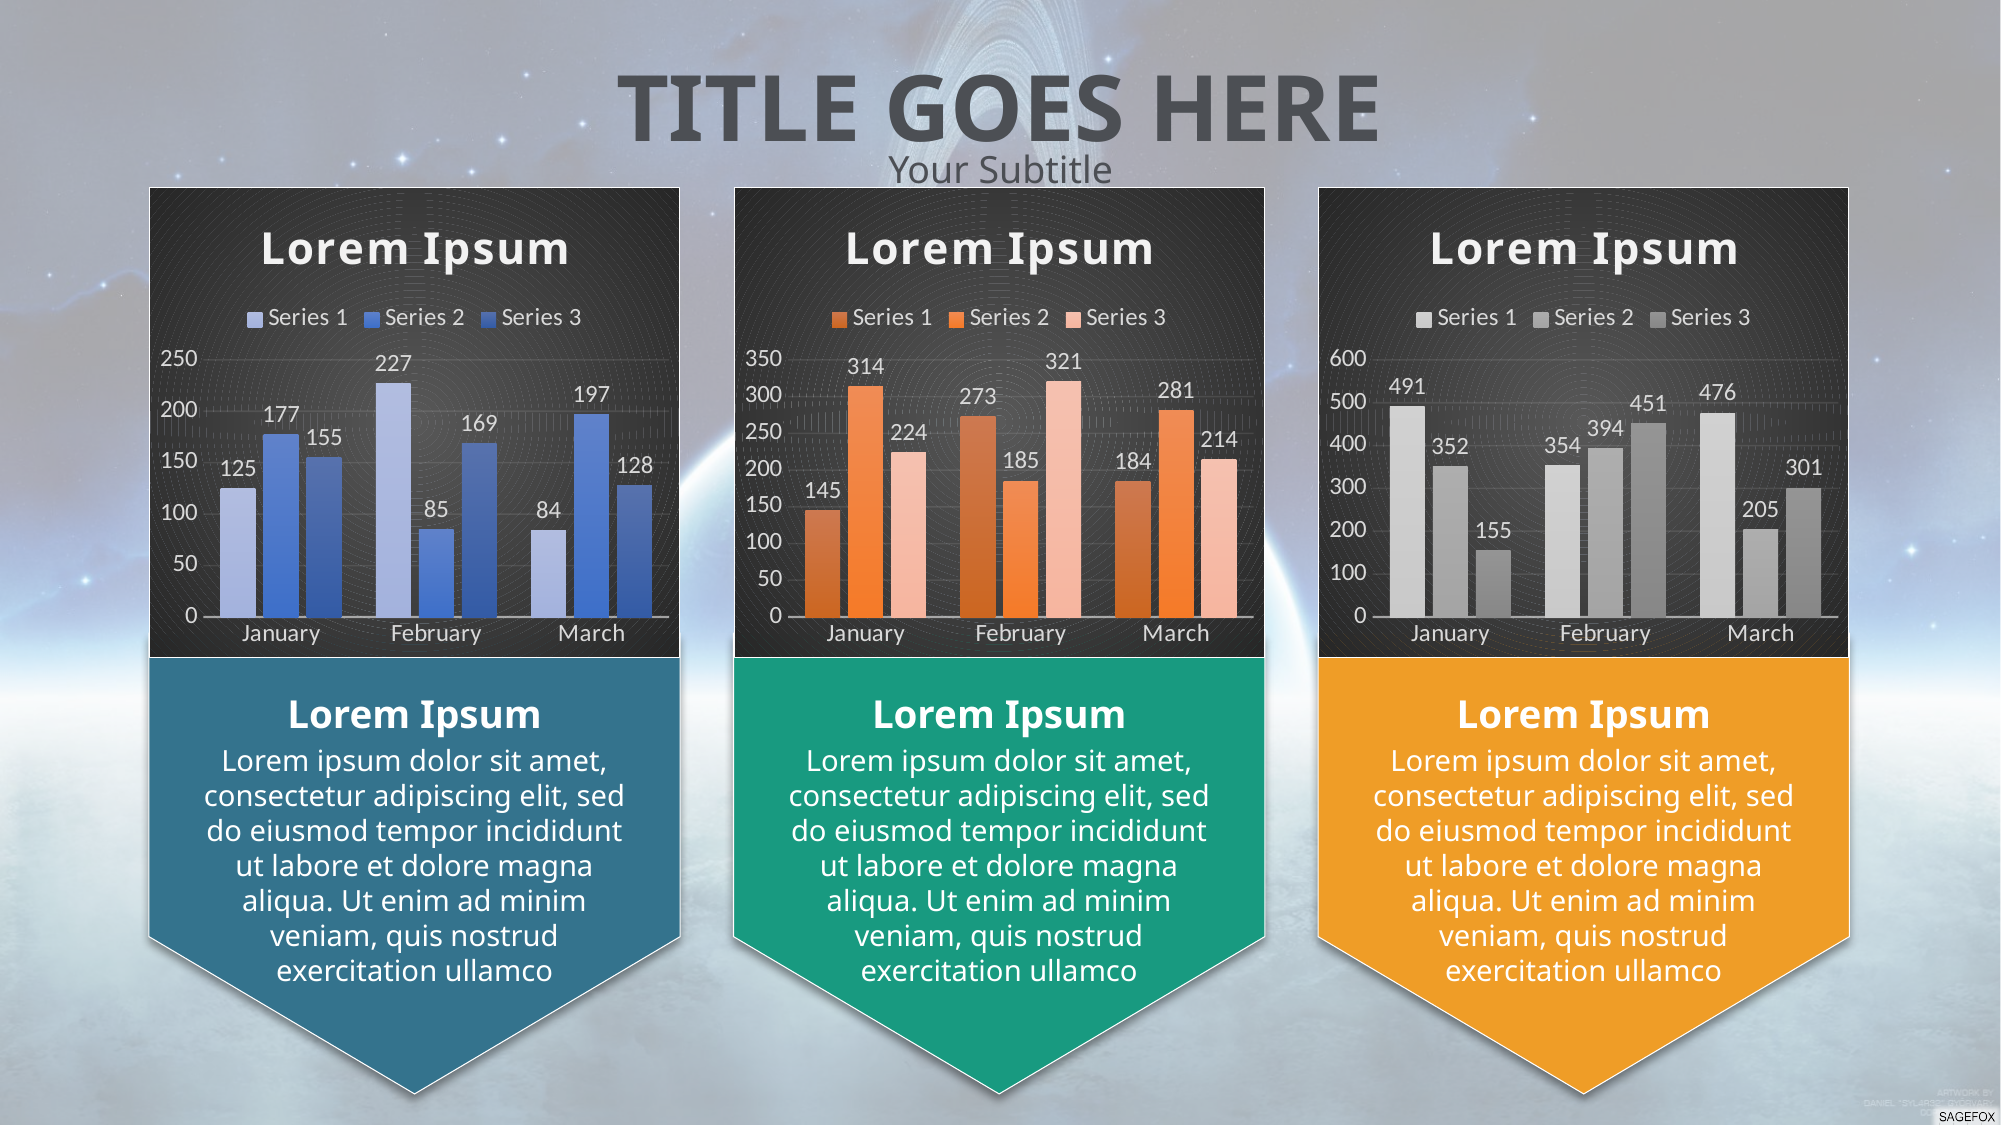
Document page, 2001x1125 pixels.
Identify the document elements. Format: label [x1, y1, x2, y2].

chart [1318, 186, 1850, 658]
text_box [1318, 658, 1850, 1094]
chart [733, 199, 1265, 658]
picture [1936, 1111, 1997, 1125]
text_box [148, 658, 681, 1094]
chart [148, 186, 681, 658]
text_box [548, 42, 1452, 199]
text_box [733, 658, 1265, 1094]
